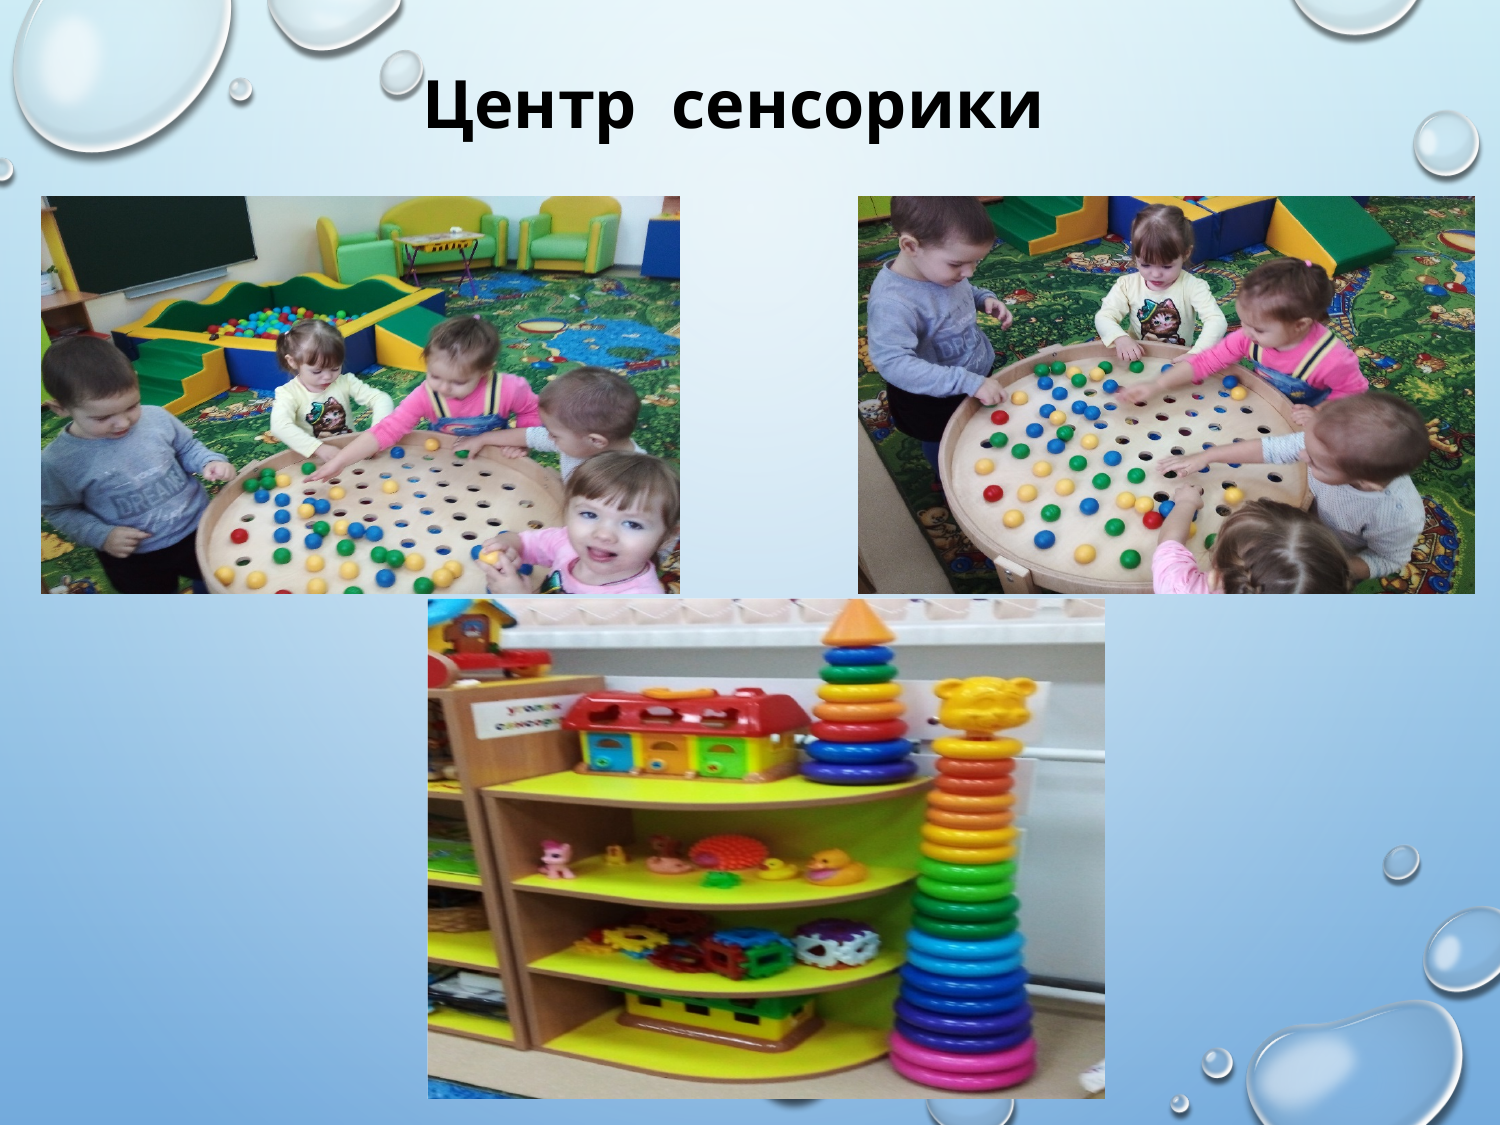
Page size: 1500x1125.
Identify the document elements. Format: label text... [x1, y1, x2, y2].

text_box Центр сенсорики [407, 54, 1329, 150]
picture [0, 0, 1500, 1125]
